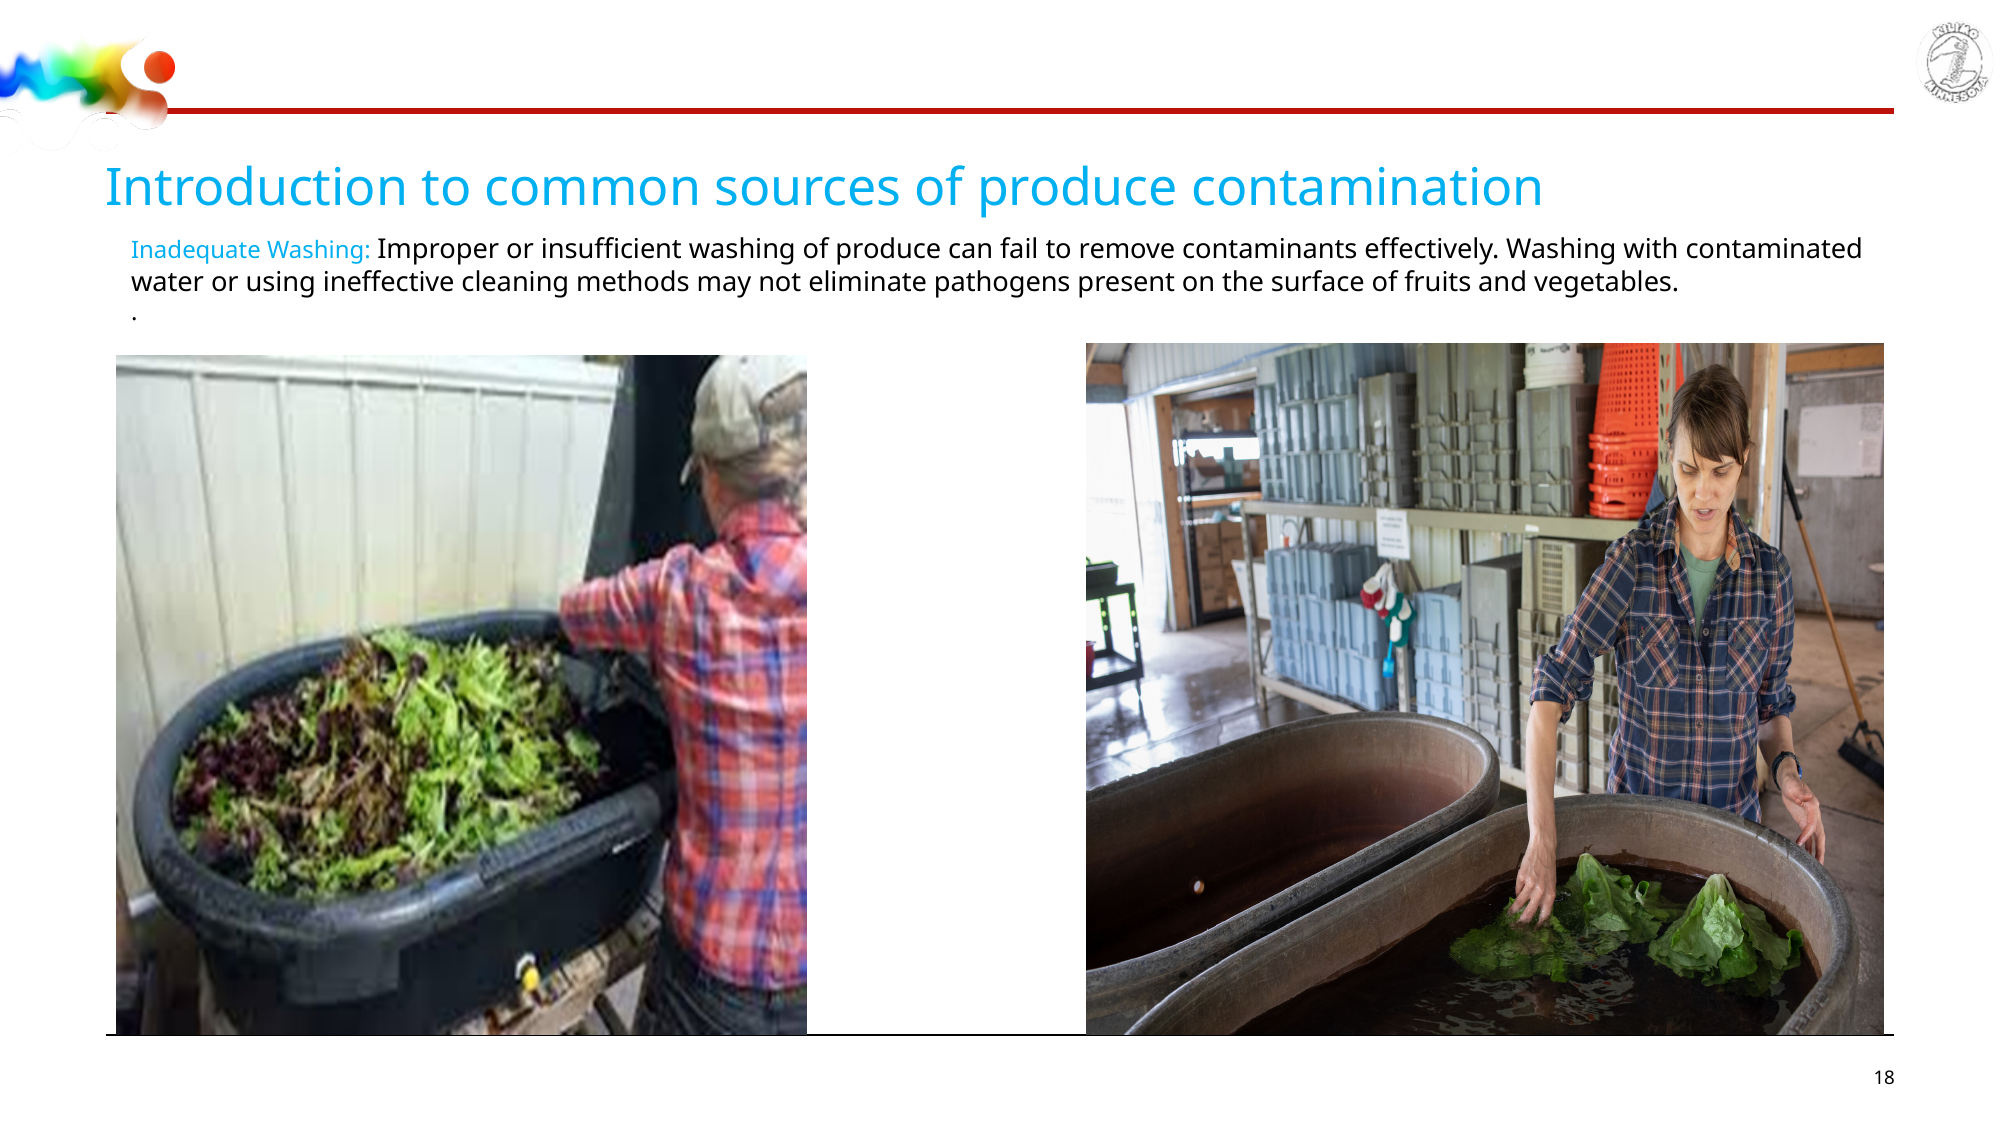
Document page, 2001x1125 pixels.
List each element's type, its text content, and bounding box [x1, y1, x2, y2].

picture [1909, 16, 2000, 108]
text_box Introduction to common sources of produce contamination [90, 155, 1894, 224]
picture [116, 355, 807, 1035]
picture [1086, 343, 1884, 1035]
slide_number 18 [1757, 1057, 1910, 1109]
picture [0, 0, 175, 158]
title Inadequate Washing: Improper or insufficient washing of produce can fail to remove contaminants effectively. Washing with contaminated water or using ineffective cleaning methods may not eliminate pathogens present on the surface of fruits and vegetables. . [116, 223, 1920, 356]
